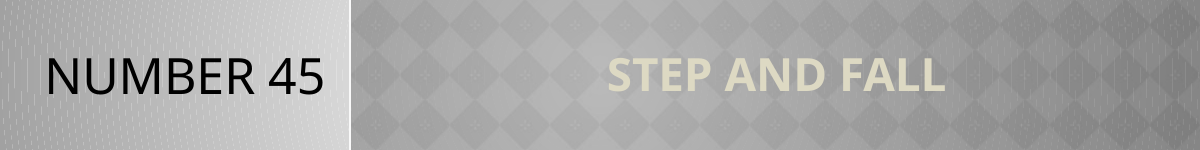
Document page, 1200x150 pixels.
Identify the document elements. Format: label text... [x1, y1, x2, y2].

title Step and fall [441, 37, 1112, 101]
text_box NUMBER 45 [29, 37, 341, 113]
